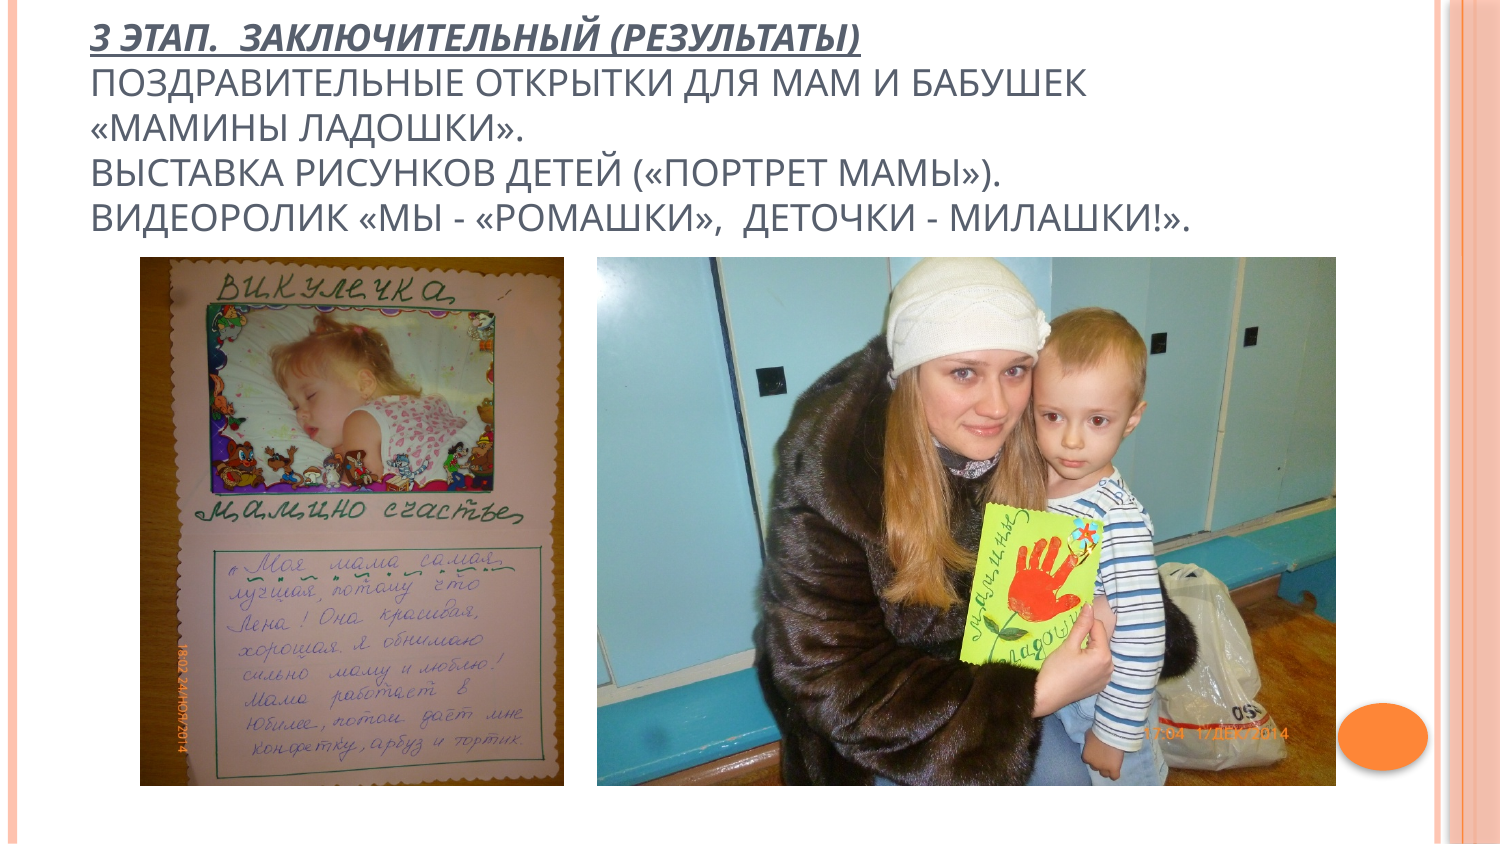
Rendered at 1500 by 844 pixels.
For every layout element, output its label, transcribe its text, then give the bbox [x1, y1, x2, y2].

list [140, 257, 564, 786]
title 3 этап. Заключительный (результаты) Поздравительные открытки для мам и бабушек «Мамины ладошки». Выставка рисунков детей («Портрет мамы»). Видеоролик «Мы - «Ромашки», деточки - милашки!». [75, 33, 1300, 247]
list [597, 257, 1337, 786]
